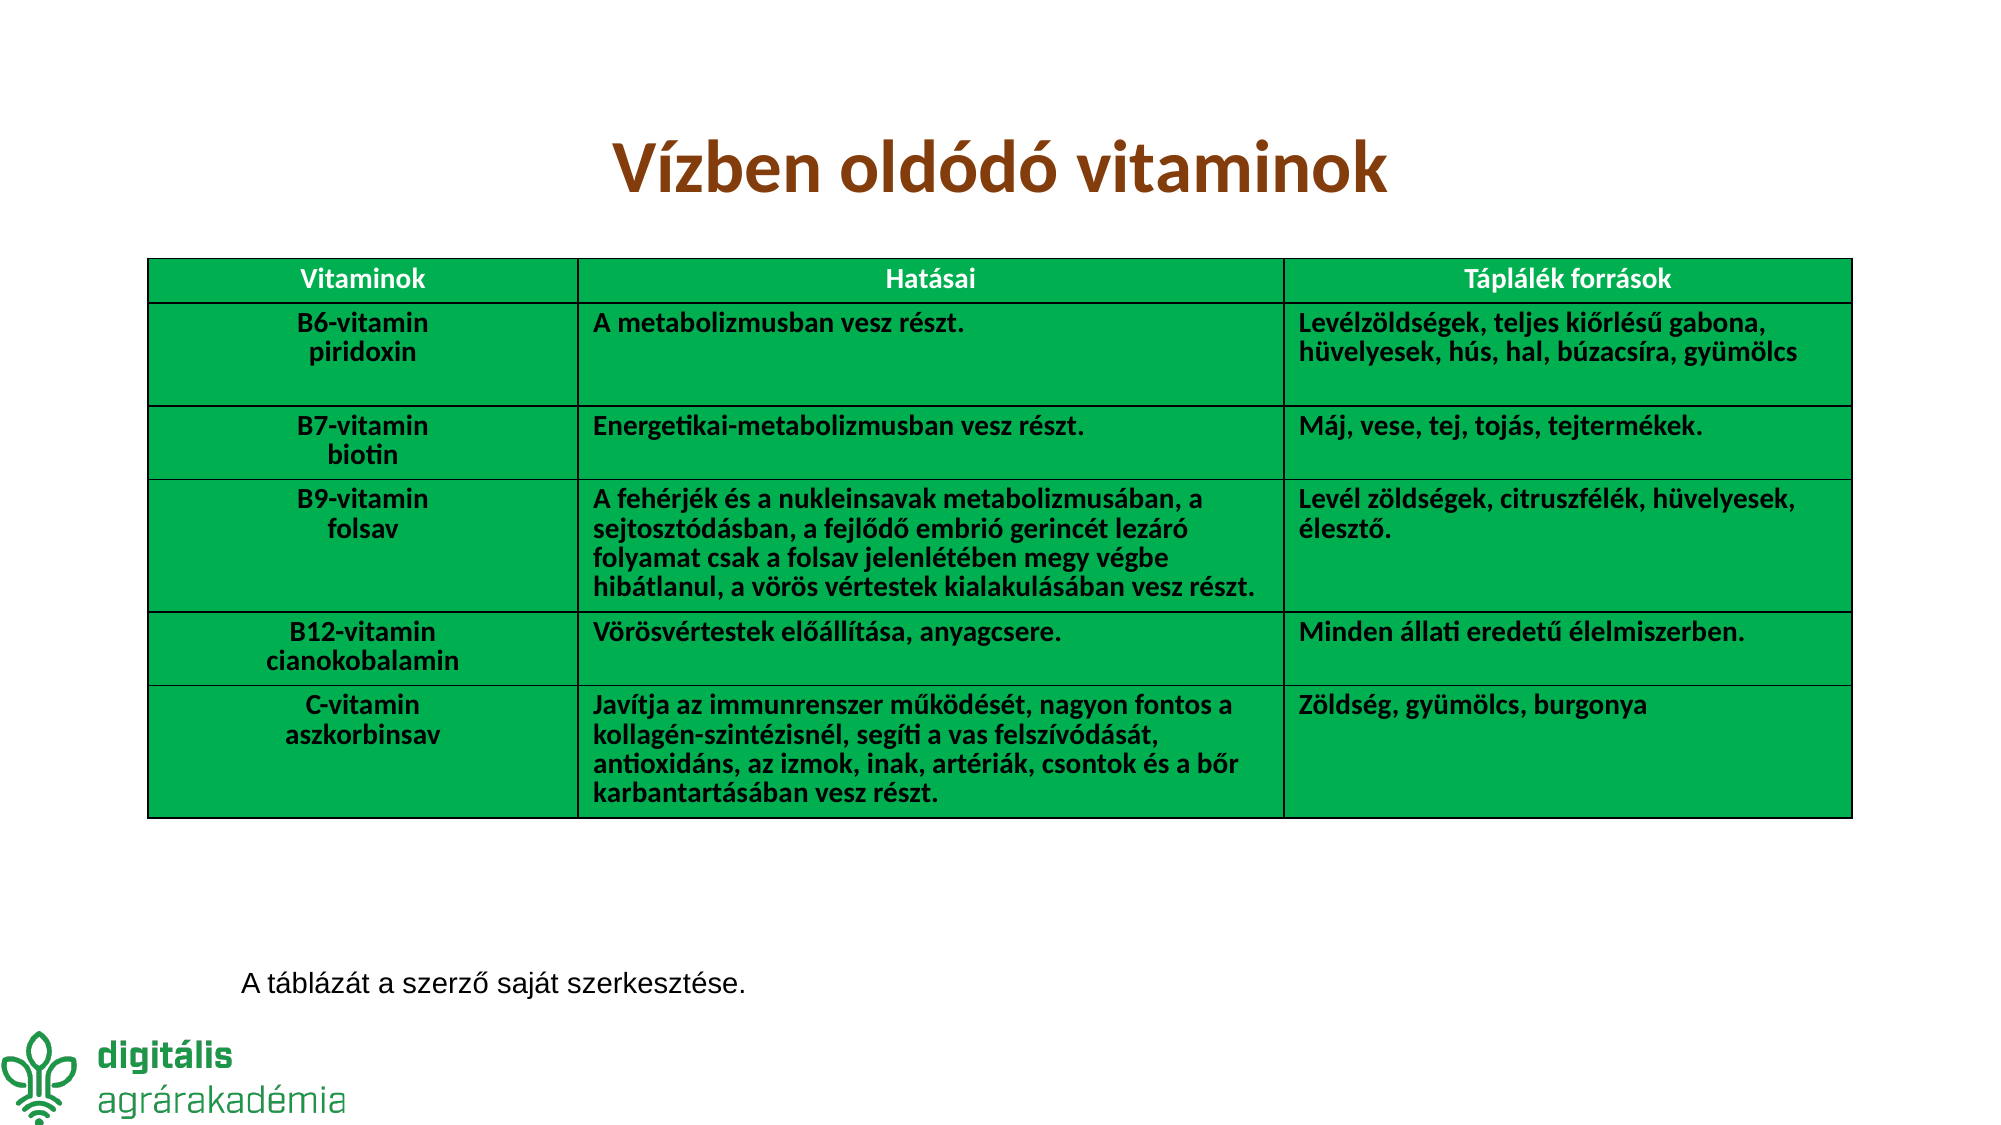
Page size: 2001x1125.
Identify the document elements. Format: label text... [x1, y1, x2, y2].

table_cell Máj, vese, tej, tojás, tejtermékek. [1285, 407, 1851, 479]
table_cell B6-vitamin piridoxin [149, 304, 577, 405]
table_cell Vörösvértestek előállítása, anyagcsere. [579, 613, 1283, 685]
table_cell A fehérjék és a nukleinsavak metabolizmusában, a sejtosztódásban, a fejlődő embrió gerincét lezáró folyamat csak a folsav jelenlétében megy végbe hibátlanul, a vörös vértestek kialakulásában vesz részt. [579, 480, 1283, 611]
table_cell Javítja az immunrenszer működését, nagyon fontos a kollagén-szintézisnél, segíti a vas felszívódását, antioxidáns, az izmok, inak, artériák, csontok és a bőr karbantartásában vesz részt. [579, 686, 1283, 817]
table_cell Minden állati eredetű élelmiszerben. [1285, 613, 1851, 685]
text_box A táblázát a szerző saját szerkesztése. [226, 956, 765, 1042]
table_cell Energetikai-metabolizmusban vesz részt. [579, 407, 1283, 479]
table_cell B7-vitamin biotin [149, 407, 577, 479]
picture [0, 1031, 345, 1125]
table_header Vitaminok [149, 259, 577, 302]
table_cell Levél zöldségek, citruszfélék, hüvelyesek, élesztő. [1285, 480, 1851, 611]
table_cell B9-vitamin folsav [149, 480, 577, 611]
table_header Táplálék források [1285, 259, 1851, 302]
table_cell Levélzöldségek, teljes kiőrlésű gabona, hüvelyesek, hús, hal, búzacsíra, gyümölcs [1285, 304, 1851, 405]
table_cell C-vitamin aszkorbinsav [149, 686, 577, 817]
table_header Hatásai [579, 259, 1283, 302]
table_cell Zöldség, gyümölcs, burgonya [1285, 686, 1851, 817]
table_cell A metabolizmusban vesz részt. [579, 304, 1283, 405]
table_cell B12-vitamin cianokobalamin [149, 613, 577, 685]
title Vízben oldódó vitaminok [52, 59, 1949, 278]
